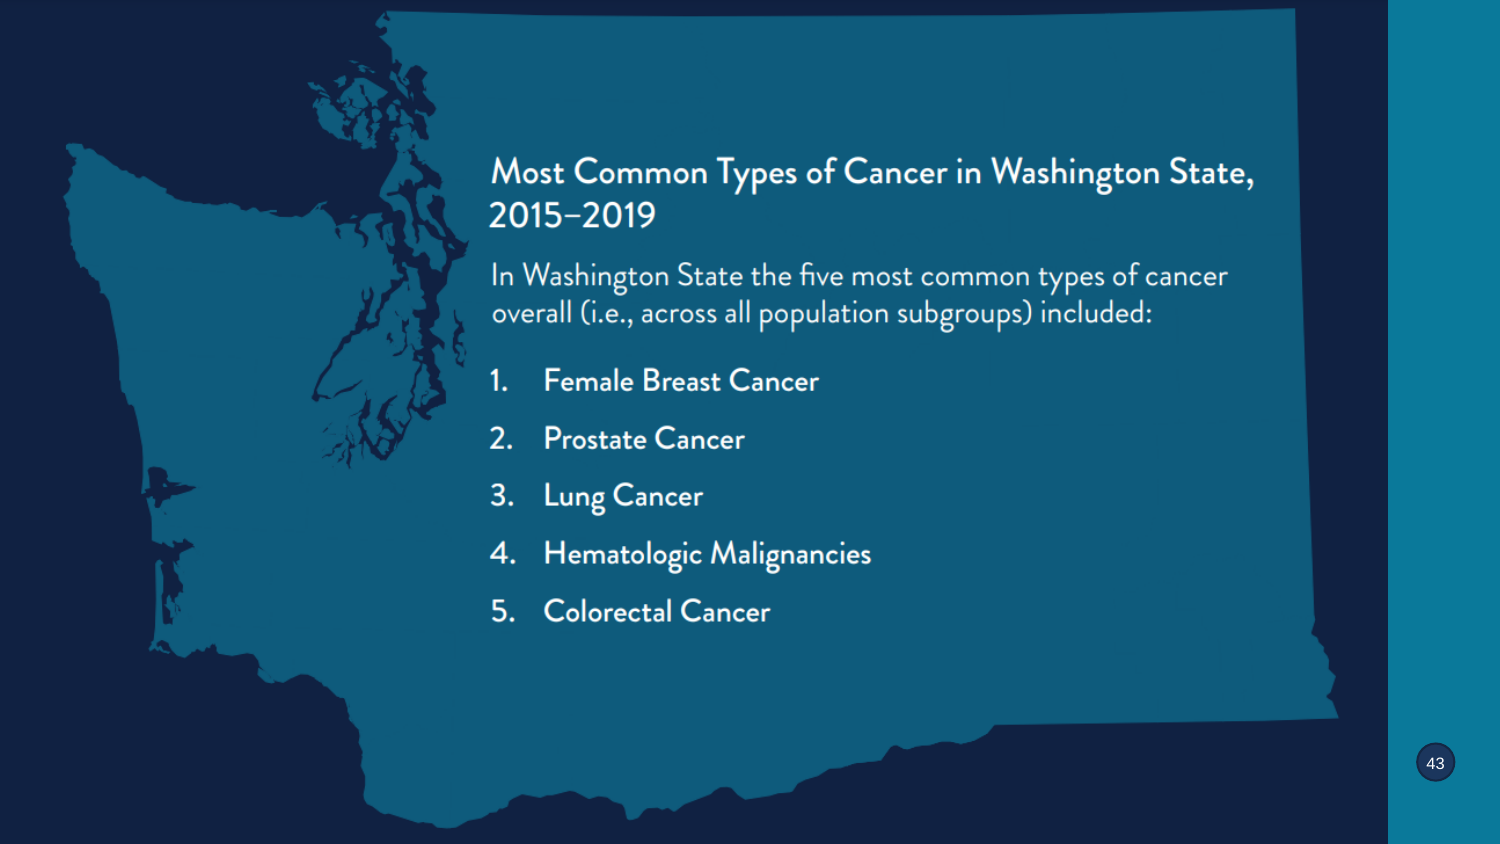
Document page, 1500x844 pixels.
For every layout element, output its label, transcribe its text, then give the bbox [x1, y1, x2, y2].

picture [0, 0, 1387, 844]
slide_number 43 [1407, 740, 1464, 786]
